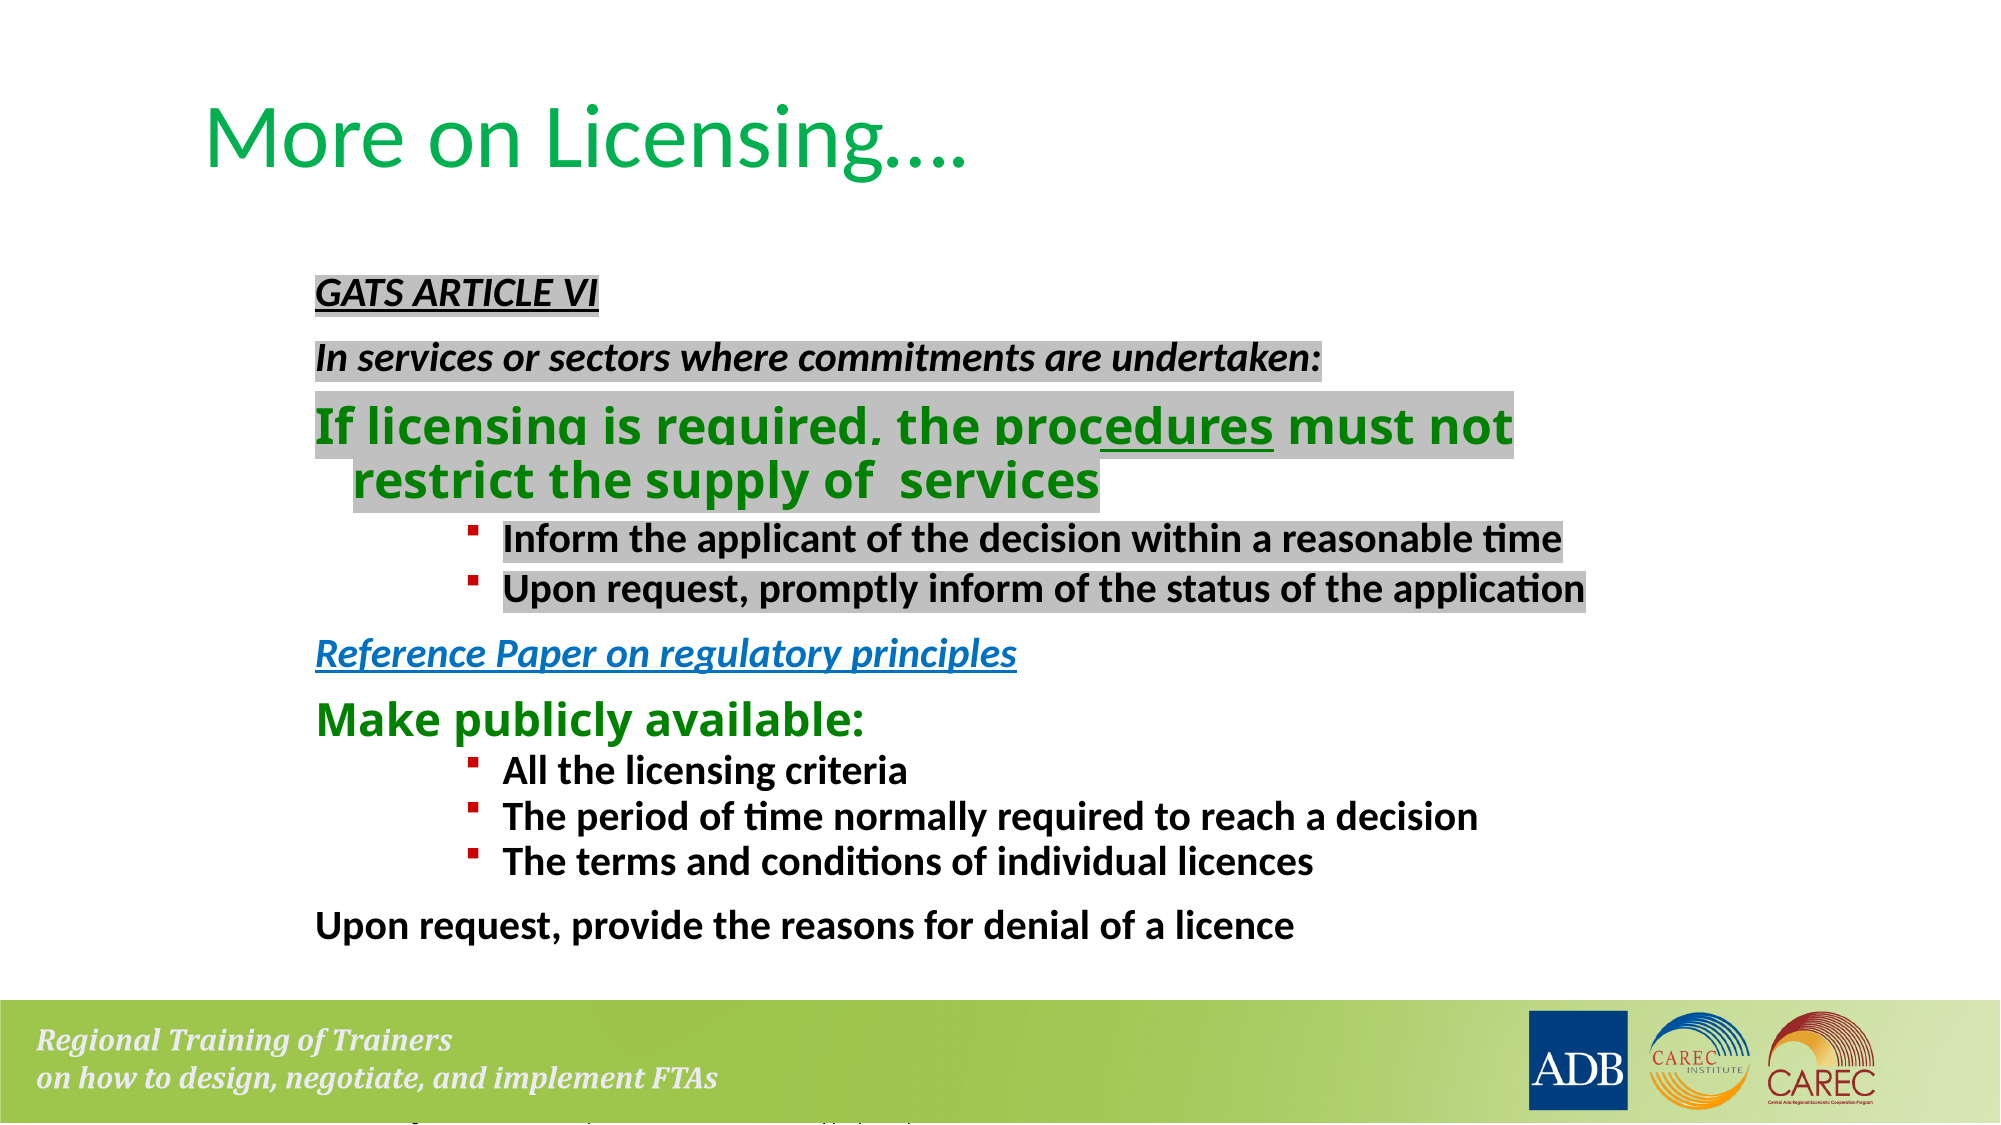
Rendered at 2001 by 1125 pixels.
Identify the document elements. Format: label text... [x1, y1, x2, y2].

list GATS ARTICLE VI In services or sectors where commitments are undertaken: If licensing is required, the procedures must not restrict the supply of services Inform the applicant of the decision within a reasonable time Upon request, promptly inform of the status of the application Reference Paper on regulatory principles Make publicly available: All the licensing criteria The period of time normally required to reach a decision The terms and conditions of individual licences Upon request, provide the reasons for denial of a licence [300, 262, 1688, 1000]
title More on Licensing…. [188, 56, 1443, 220]
picture [0, 1000, 2000, 1123]
